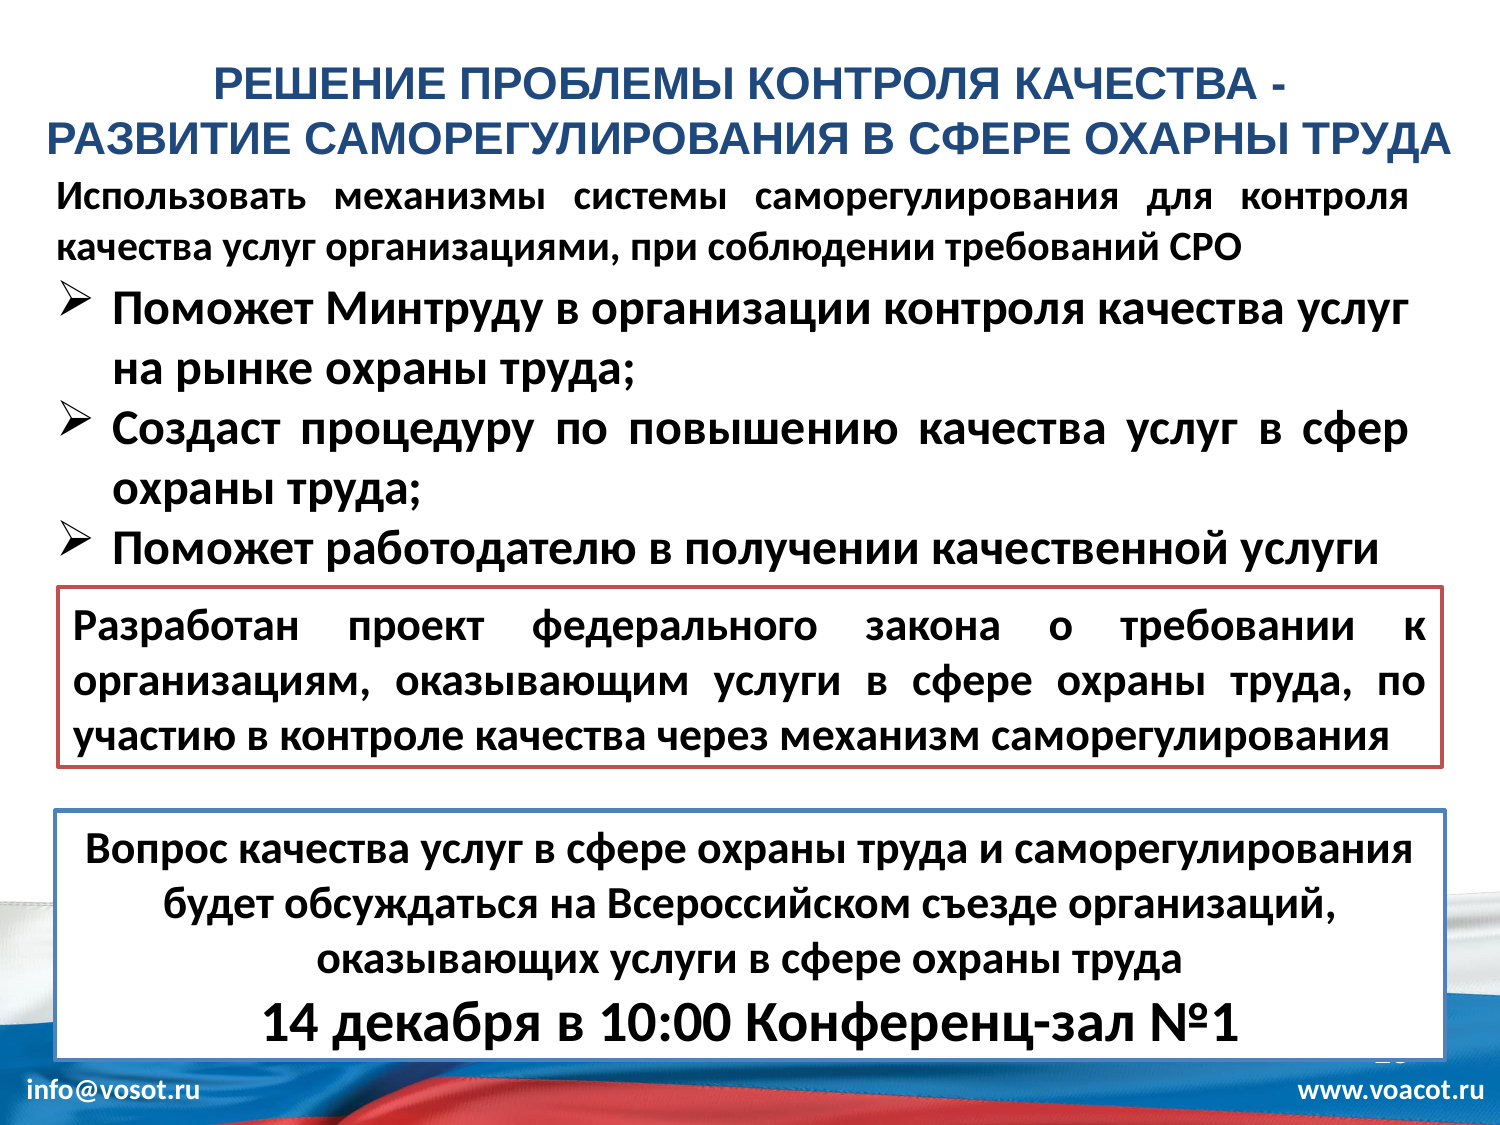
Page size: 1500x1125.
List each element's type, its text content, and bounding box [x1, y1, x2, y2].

text_box РЕШЕНИЕ ПРОБЛЕМЫ КОНТРОЛЯ КАЧЕСТВА - РАЗВИТИЕ САМОРЕГУЛИРОВАНИЯ В СФЕРЕ ОХАРНЫ ТРУДА [31, 46, 1469, 171]
text_box Использовать механизмы системы саморегулирования для контроля качества услуг организациями, при соблюдении требований СРО [41, 160, 1425, 267]
text_box Вопрос качества услуг в сфере охраны труда и саморегулирования будет обсуждаться на Всероссийском съезде организаций, оказывающих услуги в сфере охраны труда 14 декабря в 10:00 Конференц-зал №1 [53, 808, 1447, 889]
text_box Разработан проект федерального закона о требовании к организациям, оказывающим услуги в сфере охраны труда, по участию в контроле качества через механизм саморегулирования [56, 585, 1444, 769]
text_box Поможет Минтруду в организации контроля качества услуг на рынке охраны труда; Создаст процедуру по повышению качества услуг в сфер охраны труда; Поможет работодателю в получении качественной услуги [41, 267, 1425, 582]
picture [0, 890, 1500, 1125]
